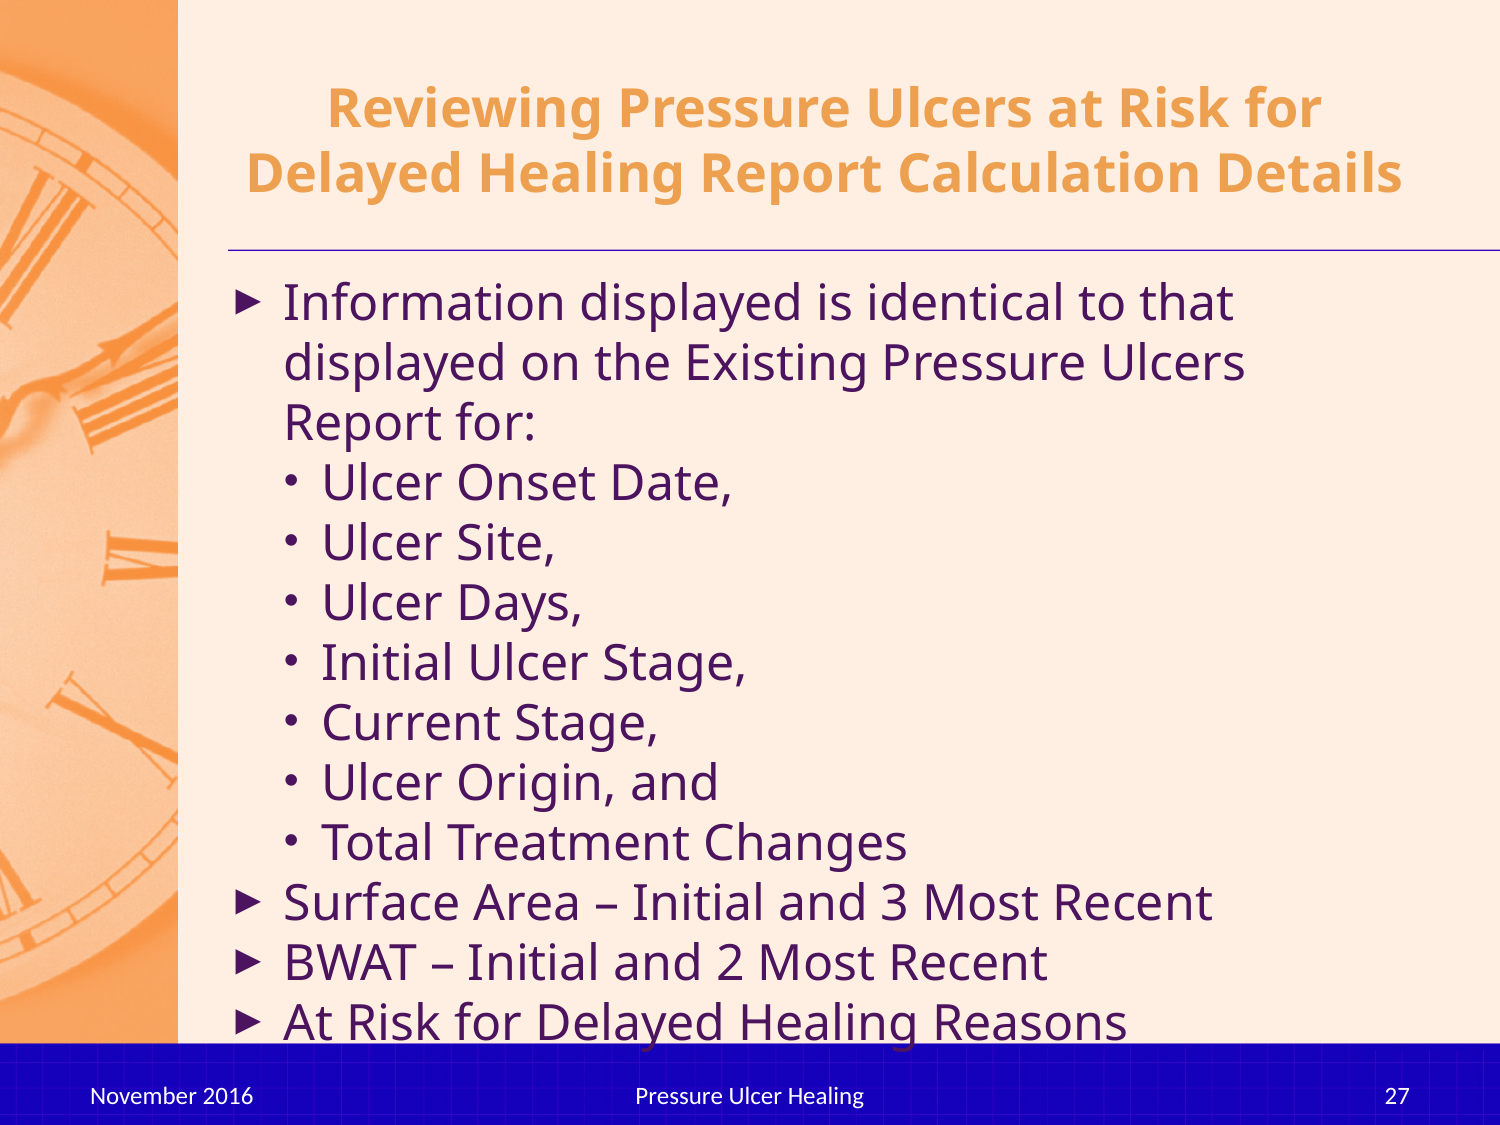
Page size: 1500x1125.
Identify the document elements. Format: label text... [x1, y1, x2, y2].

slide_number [75, 1065, 425, 1125]
footer Pressure Ulcer Healing [512, 1065, 988, 1125]
list Information displayed is identical to that displayed on the Existing Pressure Ulcers Report for: Ulcer Onset Date, Ulcer Site, Ulcer Days, Initial Ulcer Stage, Current Stage, Ulcer Origin, and Total Treatment Changes Surface Area – Initial and 3 Most Recent BWAT – Initial and 2 Most Recent At Risk for Delayed Healing Reasons [212, 262, 1425, 1005]
picture [0, 0, 1500, 1125]
slide_number 27 [1074, 1065, 1425, 1125]
title Reviewing Pressure Ulcers at Risk for Delayed Healing Report Calculation Details [225, 45, 1425, 233]
